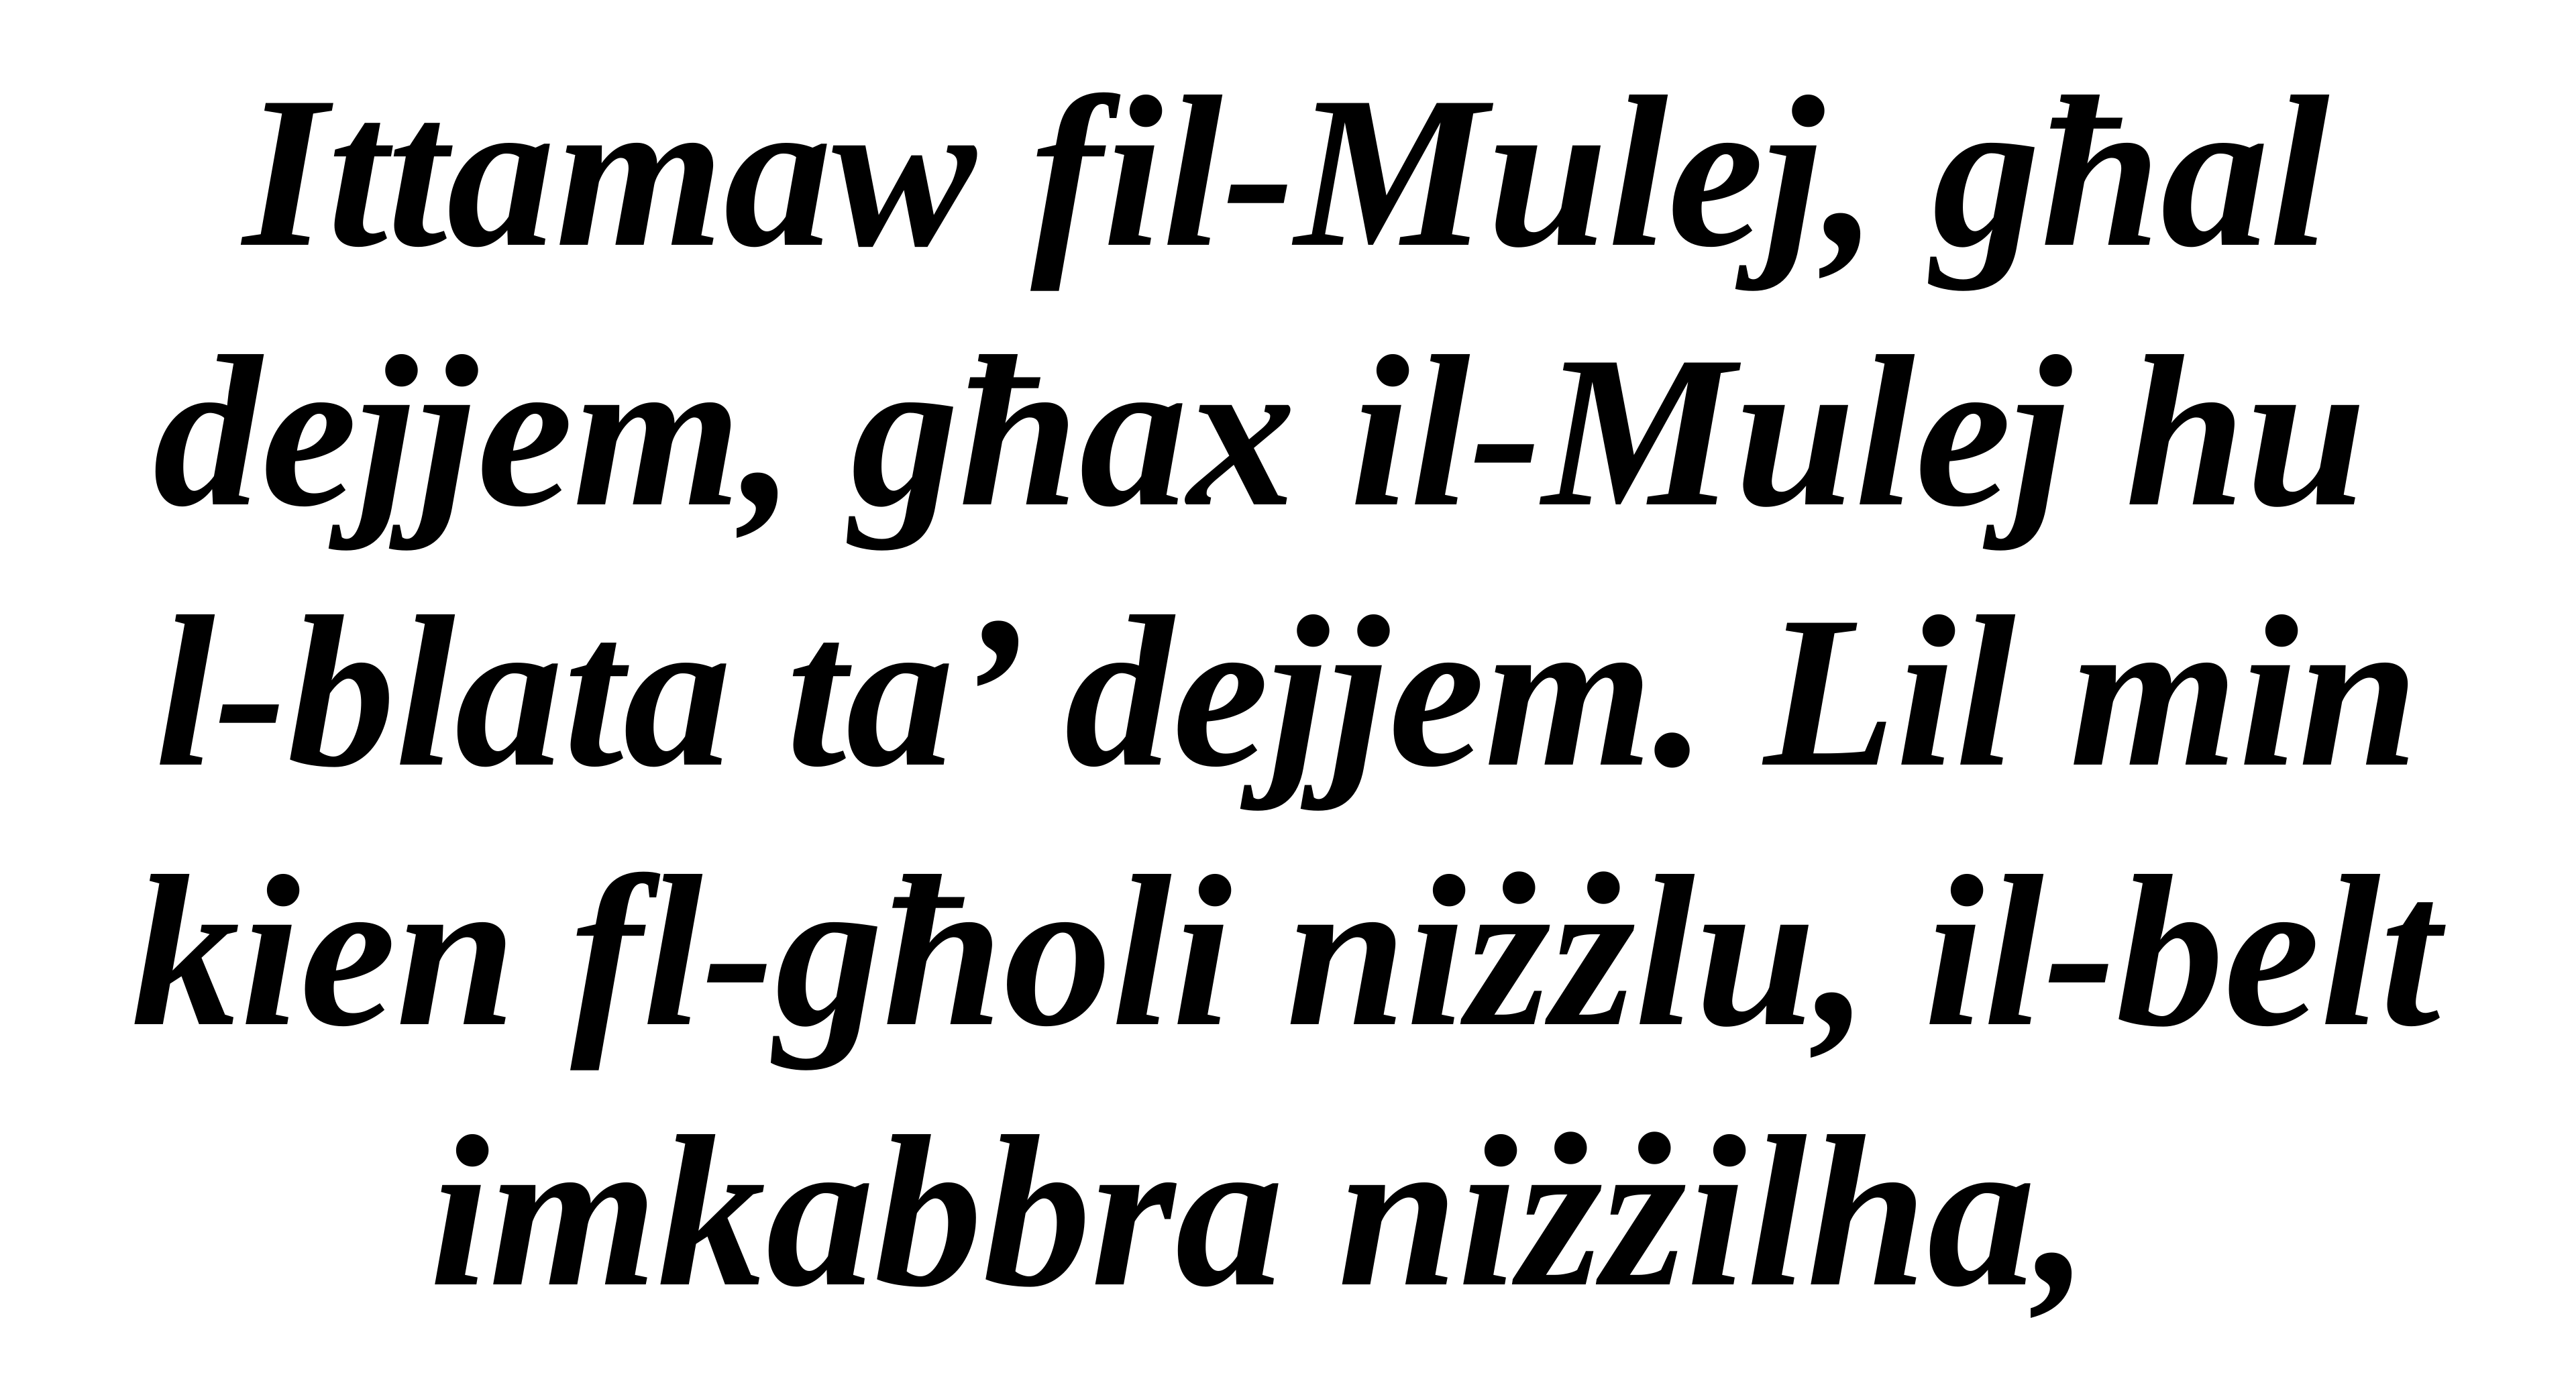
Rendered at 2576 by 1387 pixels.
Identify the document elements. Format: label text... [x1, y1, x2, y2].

text_box Ittamaw fil-Mulej, għal dejjem, għax il-Mulej hu l-blata ta’ dejjem. Lil min kien fl-għoli niżżlu, il-belt imkabbra niżżilha, [44, 17, 2531, 1339]
